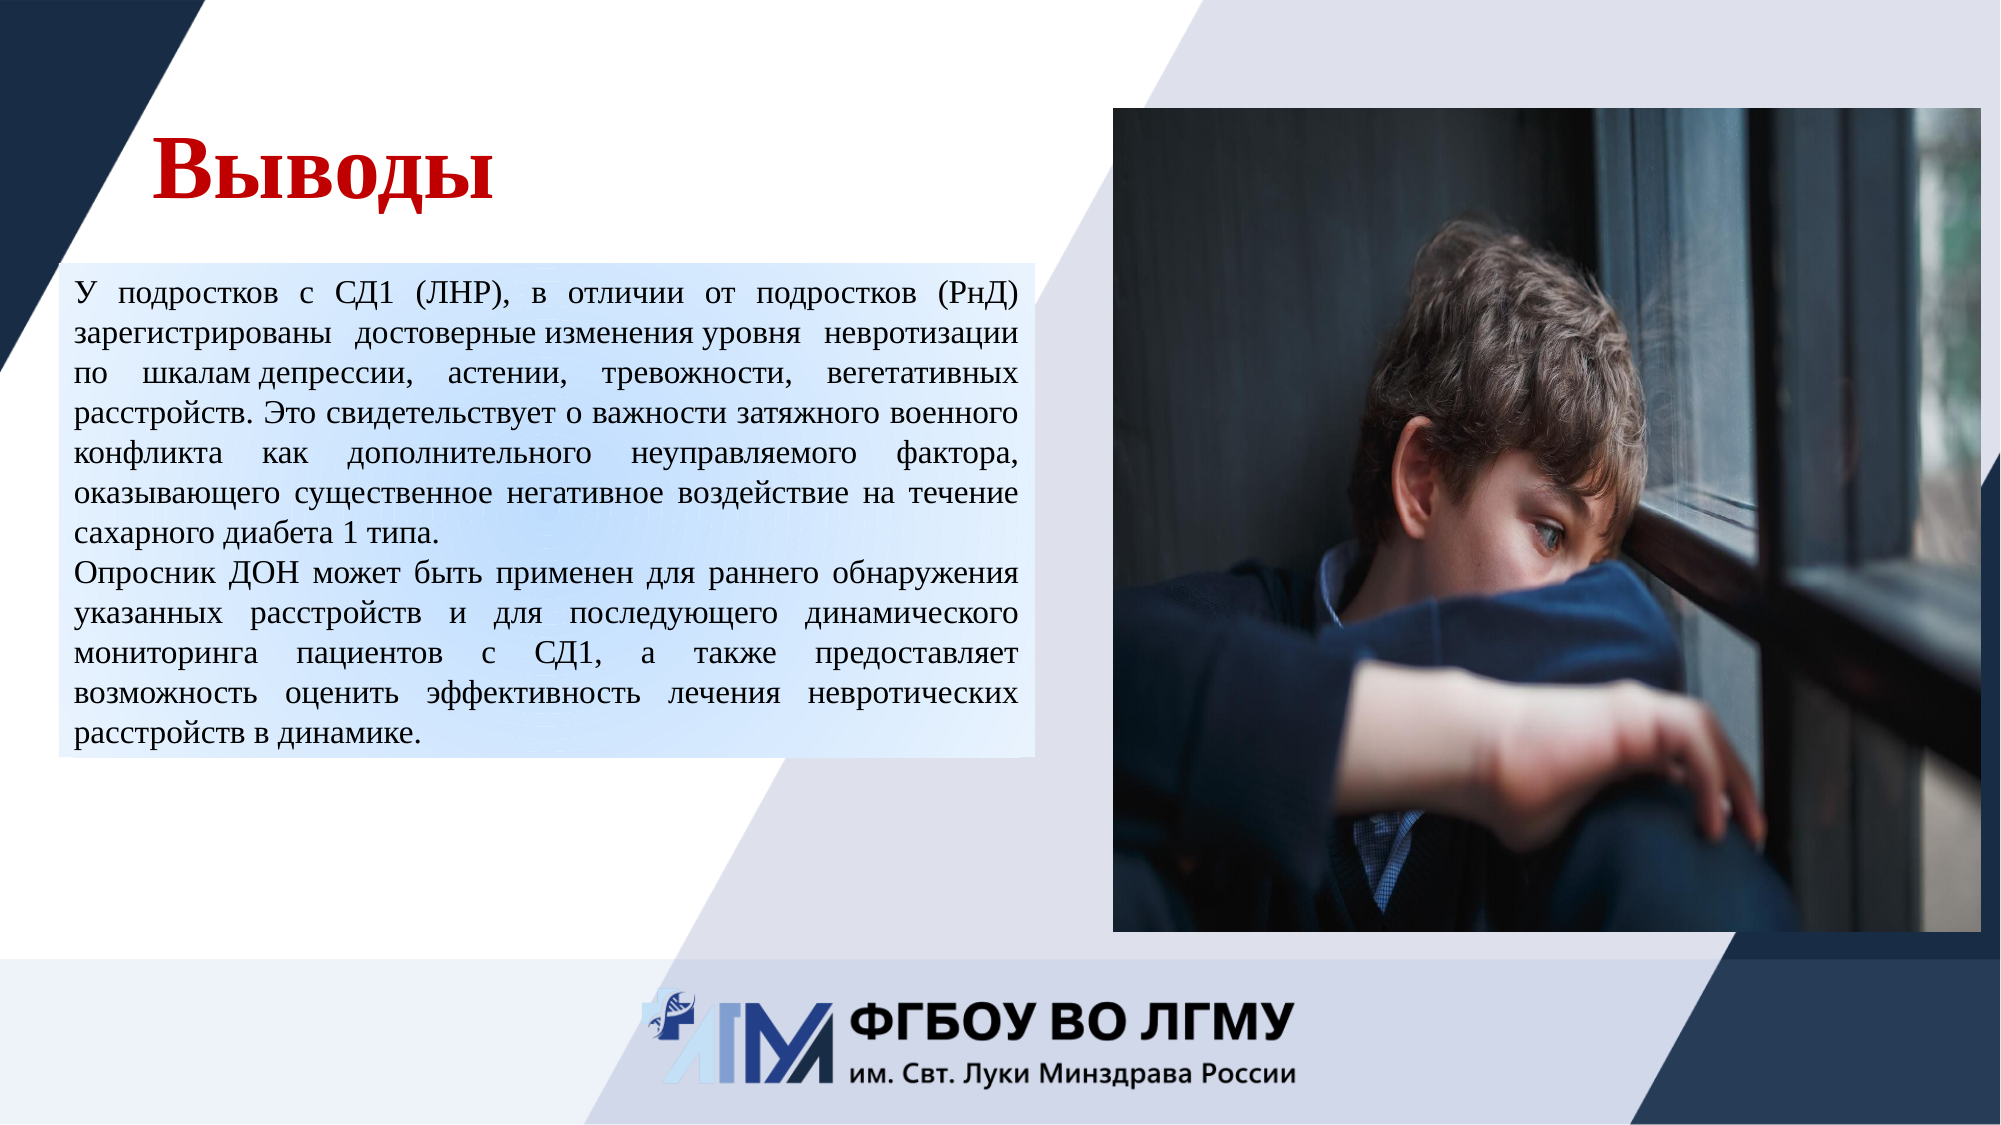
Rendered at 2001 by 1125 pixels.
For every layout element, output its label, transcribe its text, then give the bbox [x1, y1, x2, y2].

picture [0, 0, 2001, 1125]
text_box У подростков с СД1 (ЛНР), в отличии от подростков (РнД) зарегистрированы достоверные изменения уровня невротизации по шкалам депрессии, астении, тревожности, вегетативных расстройств. Это свидетельствует о важности затяжного военного конфликта как дополнительного неуправляемого фактора, оказывающего существенное негативное воздействие на течение сахарного диабета 1 типа. Опросник ДОН может быть применен для раннего обнаружения указанных расстройств и для последующего динамического мониторинга пациентов с СД1, а также предоставляет возможность оценить эффективность лечения невротических расстройств в динамике. [58, 262, 1036, 758]
title Выводы [137, 59, 1863, 278]
